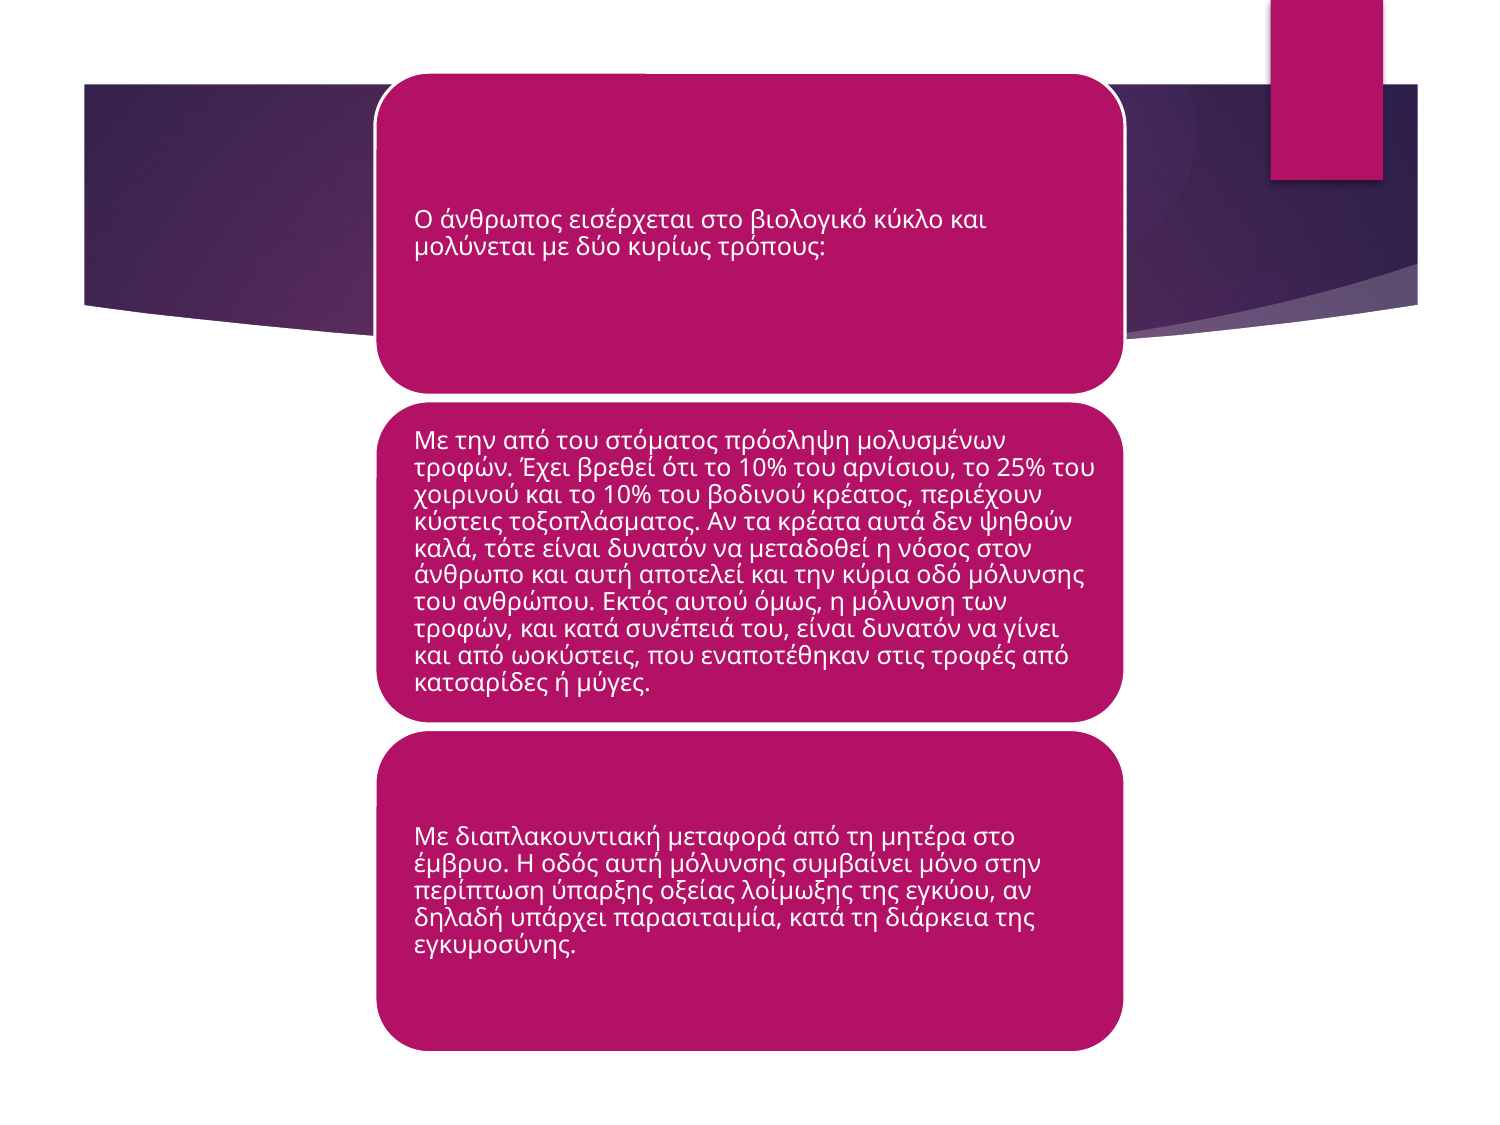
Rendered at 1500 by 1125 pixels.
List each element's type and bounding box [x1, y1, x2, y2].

text_box [374, 9, 1126, 1116]
